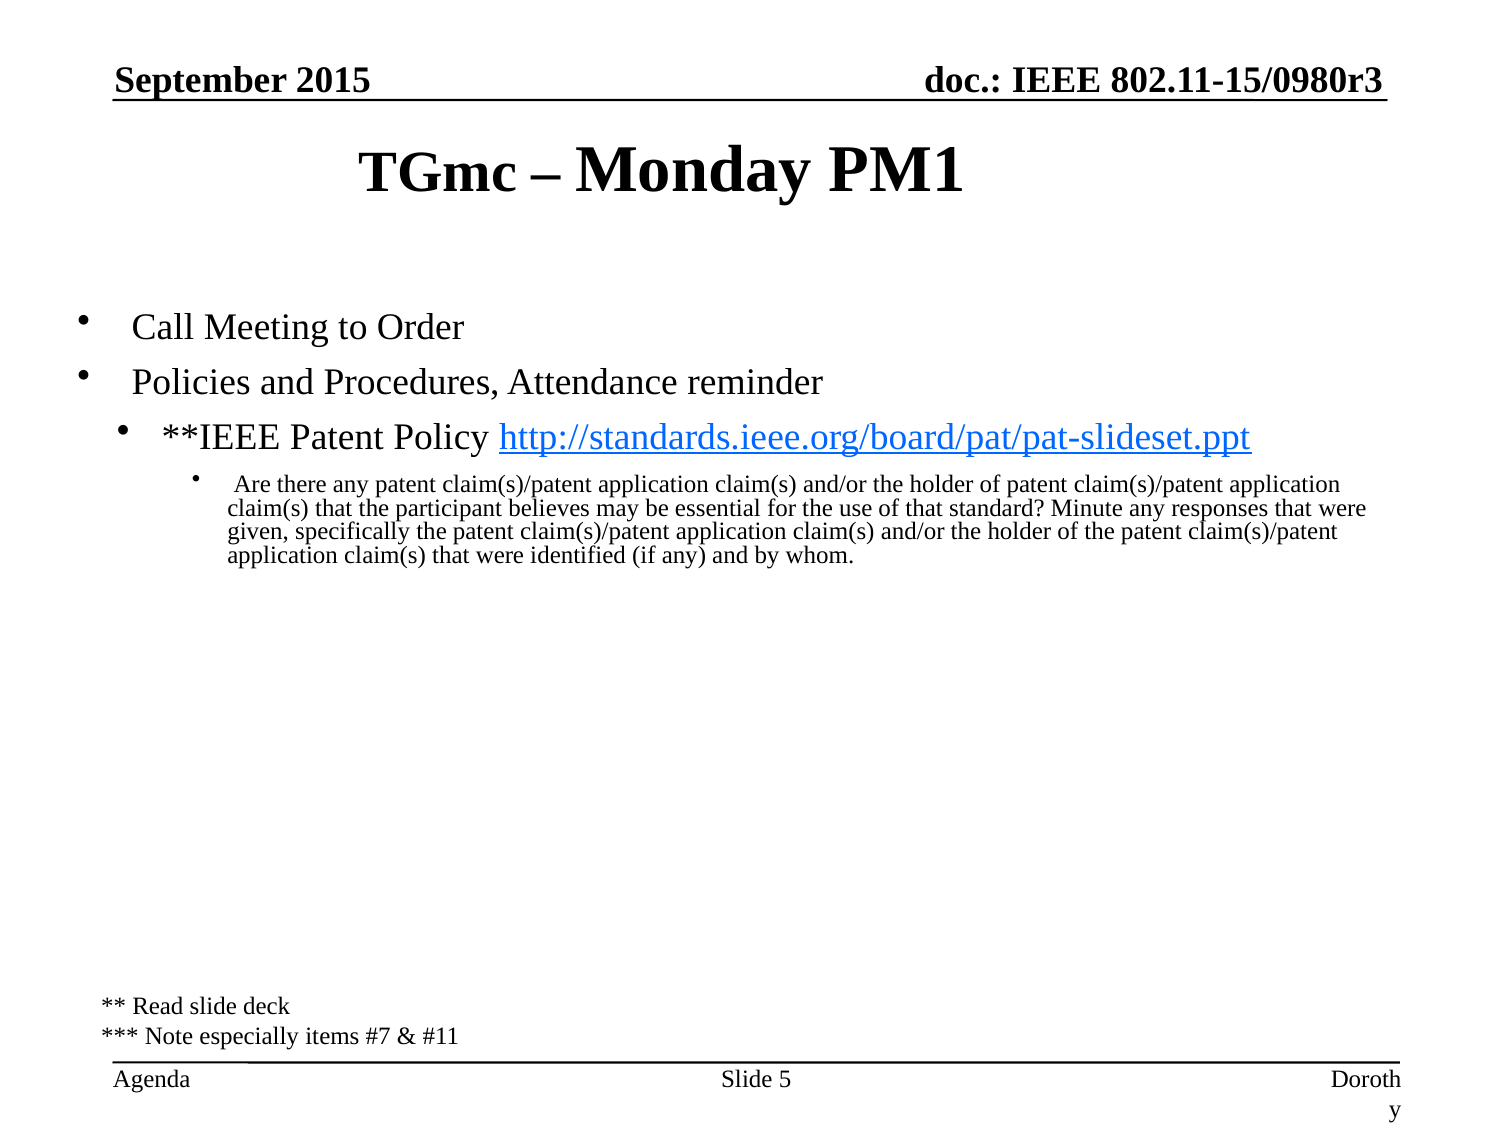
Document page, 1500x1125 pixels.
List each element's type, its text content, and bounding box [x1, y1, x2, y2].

slide_number Slide 5 [712, 1062, 800, 1093]
text_box Call Meeting to Order Policies and Procedures, Attendance reminder **IEEE Patent Policy http://standards.ieee.org/board/pat/pat-slideset.ppt Are there any patent claim(s)/patent application claim(s) and/or the holder of patent claim(s)/patent application claim(s) that the participant believes may be essential for the use of that standard? Minute any responses that were given, specifically the patent claim(s)/patent application claim(s) and/or the holder of the patent claim(s)/patent application claim(s) that were identified (if any) and by whom. [62, 303, 1388, 577]
footer Dorothy Stanley, HP-Aruba Networks [1325, 1062, 1402, 1093]
title TGmc – Monday PM1 [24, 99, 1300, 275]
text_box [112, 0, 1388, 137]
text_box ** Read slide deck *** Note especially items #7 & #11 [86, 982, 475, 1088]
text_box [62, 137, 1450, 1050]
